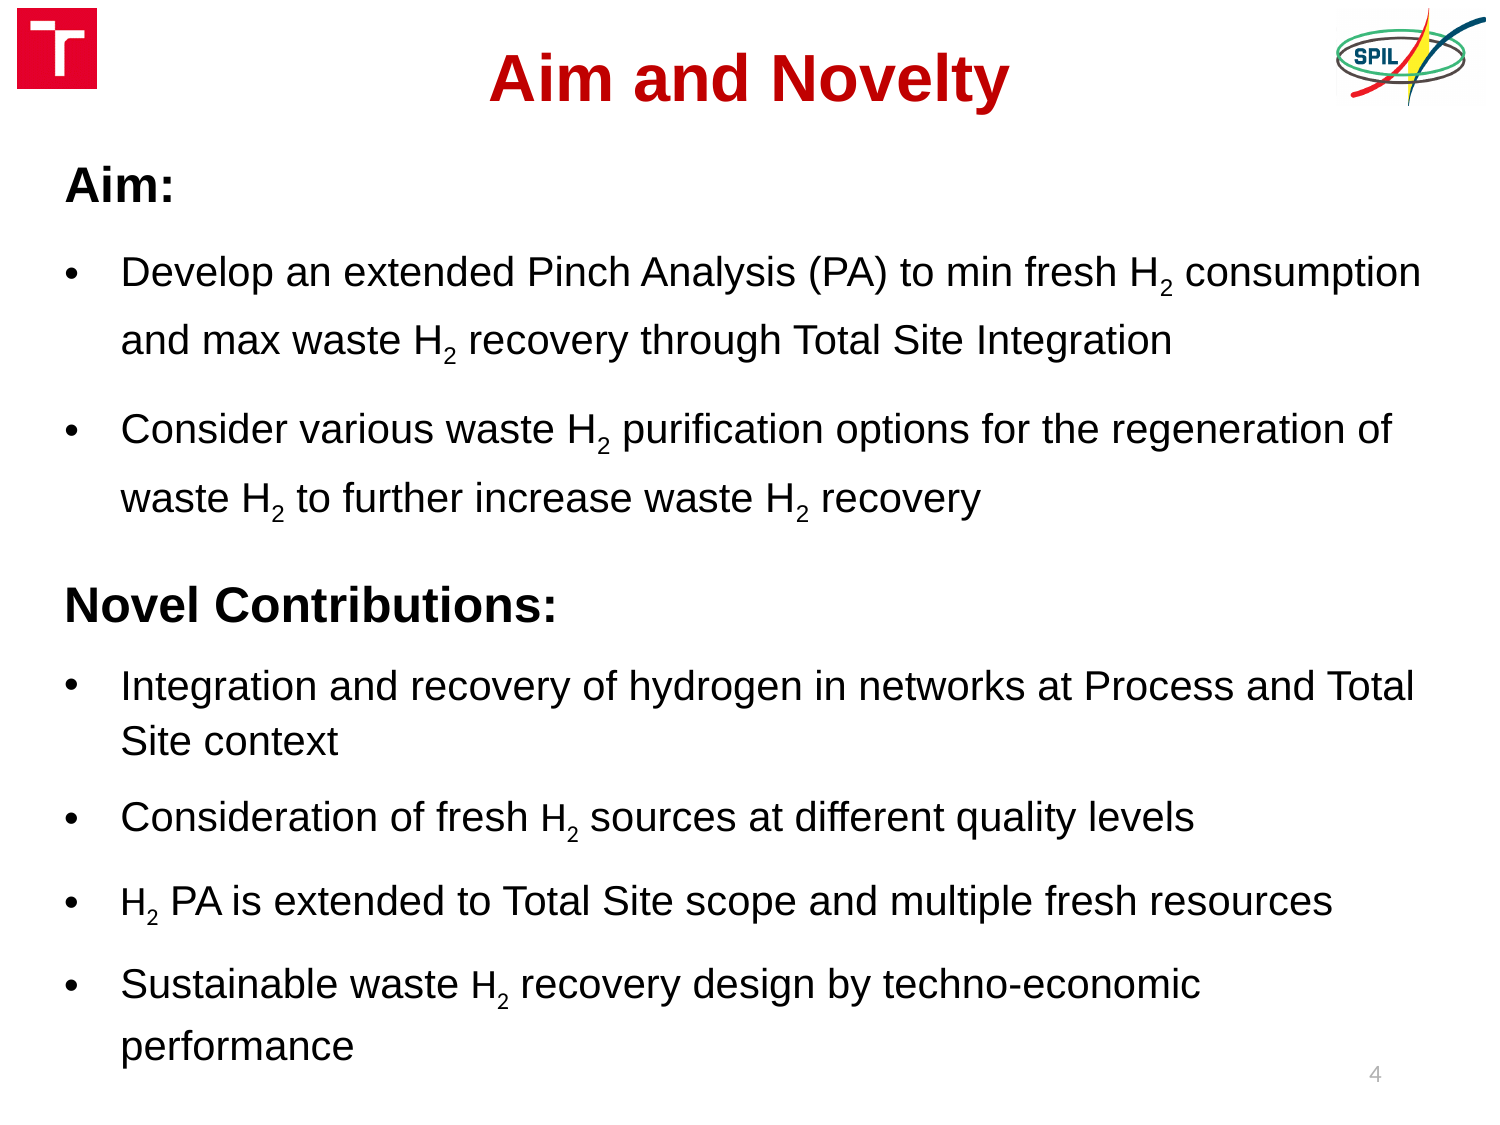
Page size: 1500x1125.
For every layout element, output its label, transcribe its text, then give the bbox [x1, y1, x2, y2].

text_box Novel Contributions: Integration and recovery of hydrogen in networks at Process and Total Site context Consideration of fresh H2 sources at different quality levels H2 PA is extended to Total Site scope and multiple fresh resources Sustainable waste H2 recovery design by techno-economic performance [49, 559, 1451, 1071]
picture [17, 8, 97, 89]
picture [1397, 8, 1486, 106]
slide_number 4 [1059, 1042, 1397, 1103]
text_box Aim: Develop an extended Pinch Analysis (PA) to min fresh H2 consumption and max waste H2 recovery through Total Site Integration Consider various waste H2 purification options for the regeneration of waste H2 to further increase waste H2 recovery [49, 138, 1500, 541]
title Aim and Novelty [103, 0, 1397, 138]
